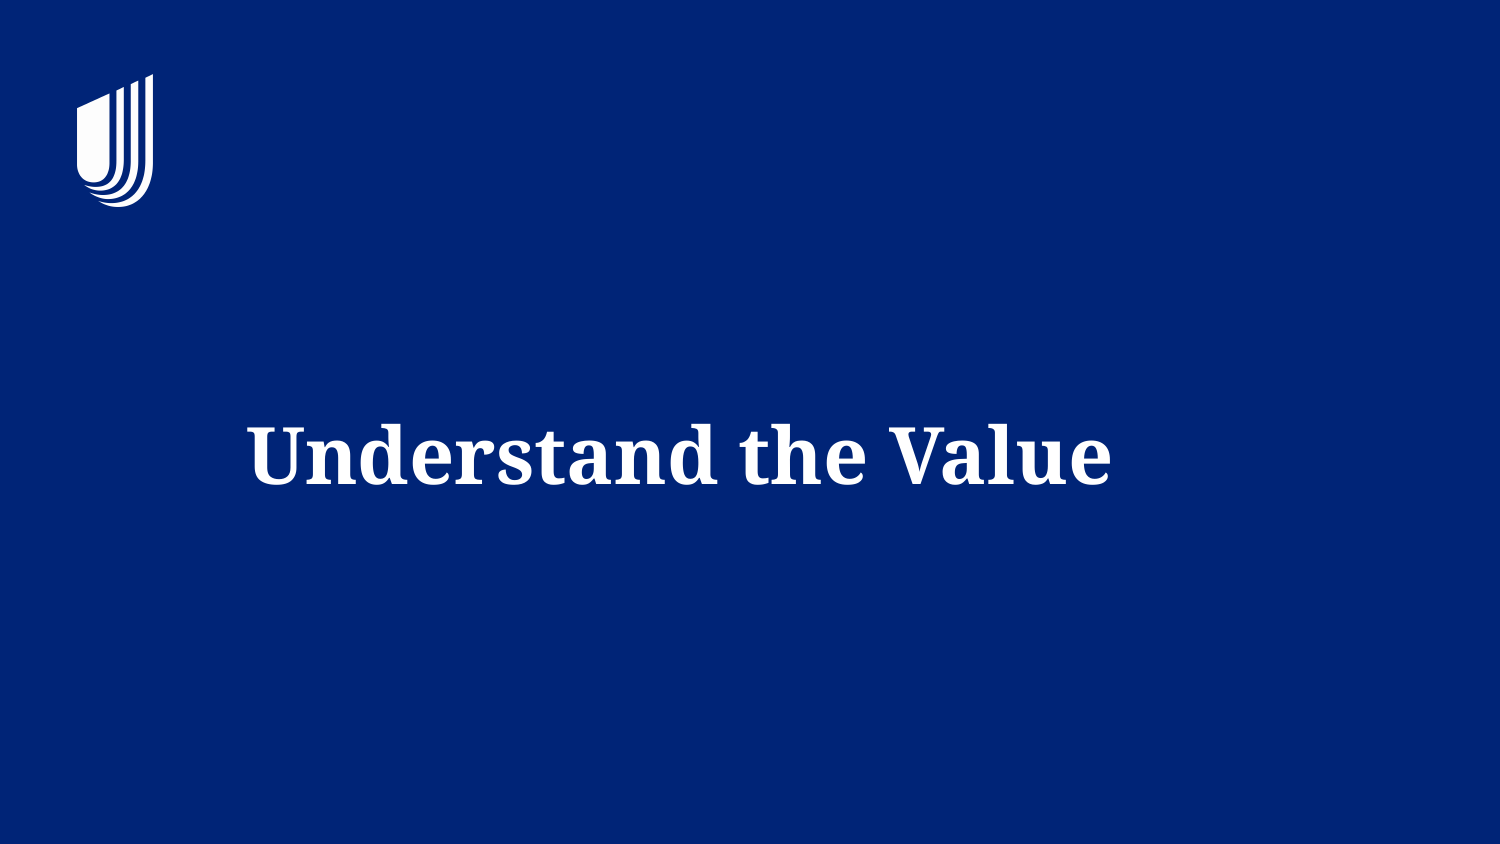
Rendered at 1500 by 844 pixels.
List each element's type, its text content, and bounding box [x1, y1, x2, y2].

title Understand the Value [231, 342, 1253, 564]
picture [77, 74, 153, 207]
